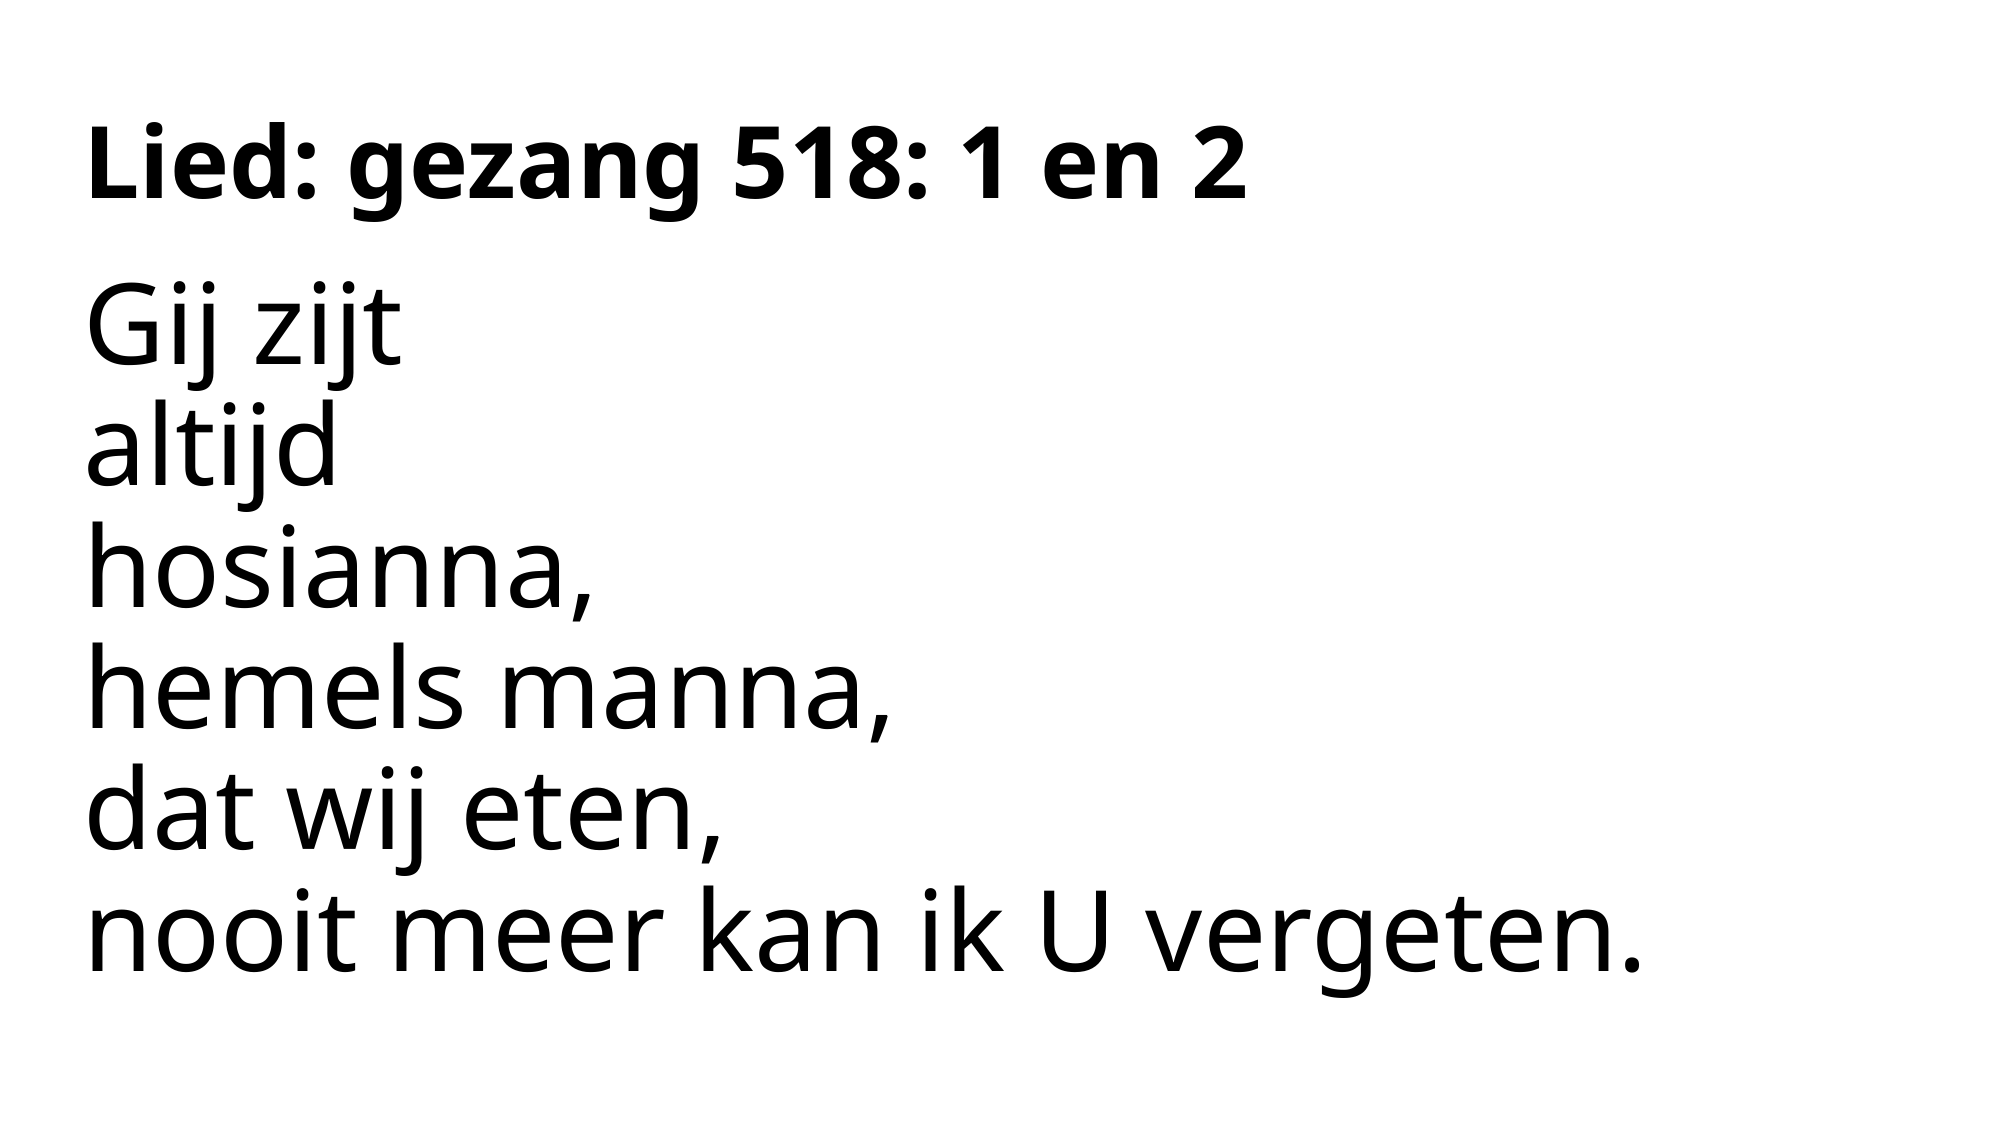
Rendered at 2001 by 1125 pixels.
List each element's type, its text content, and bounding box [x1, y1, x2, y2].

list Gij zijt altijd hosianna, hemels manna, dat wij eten, nooit meer kan ik U vergeten. [68, 252, 1932, 1000]
title Lied: gezang 518: 1 en 2 [68, 97, 1932, 223]
